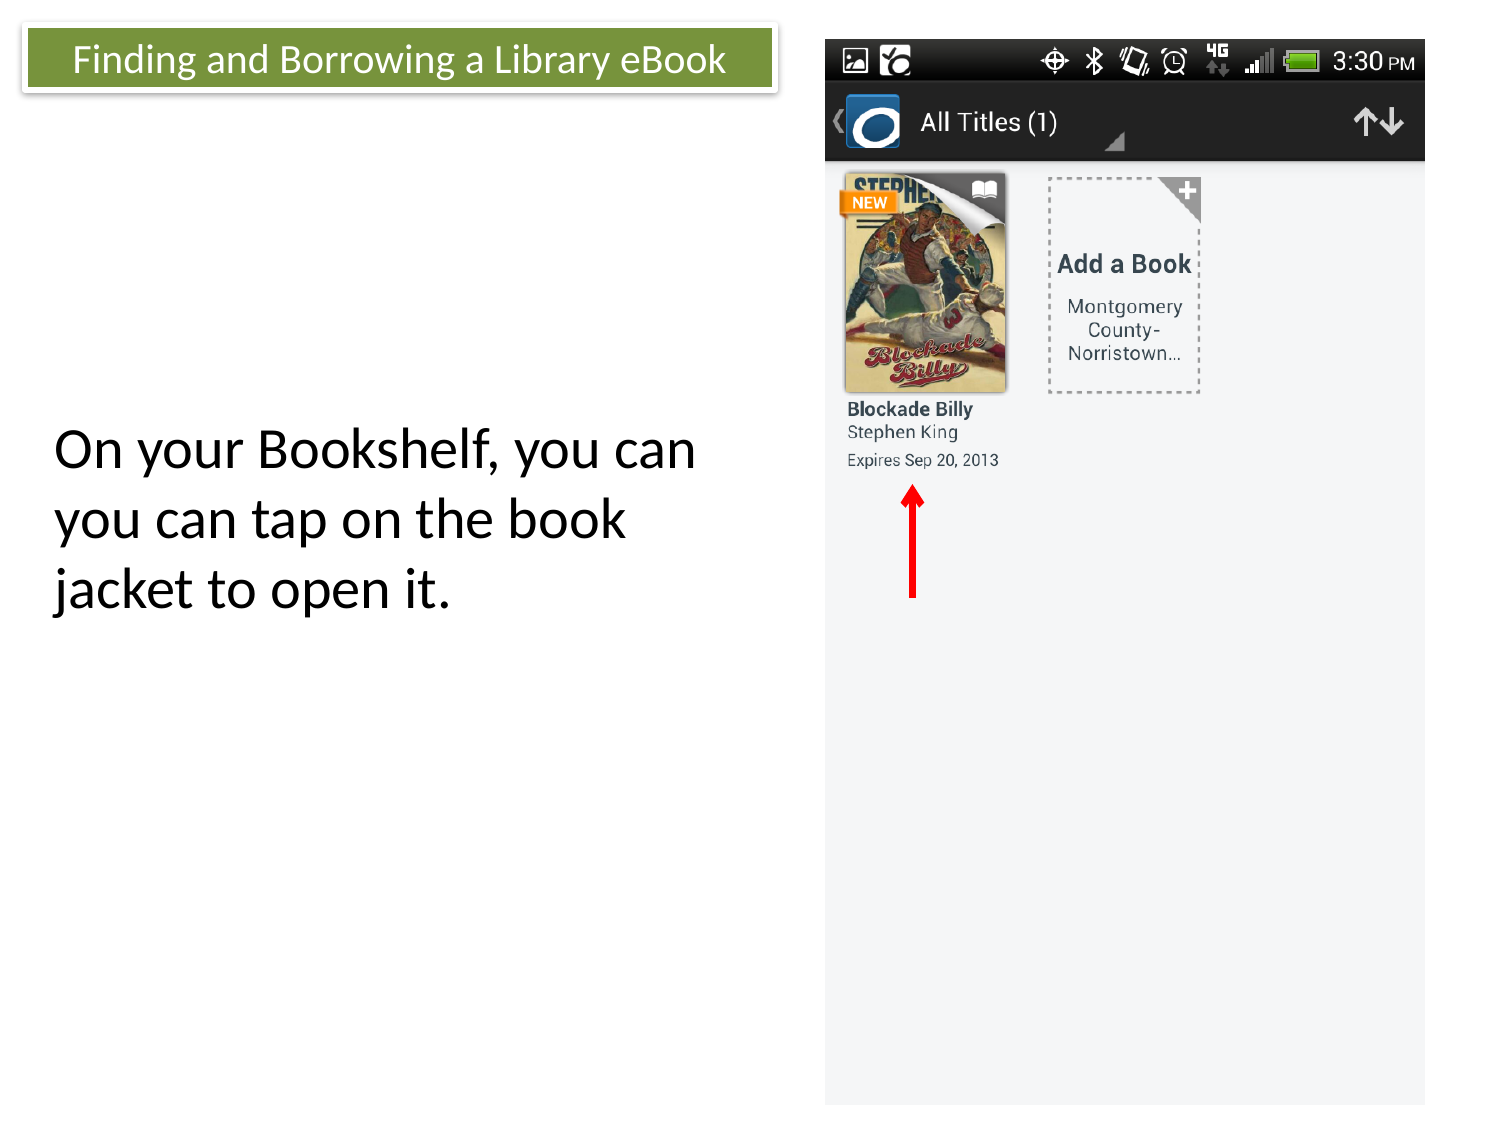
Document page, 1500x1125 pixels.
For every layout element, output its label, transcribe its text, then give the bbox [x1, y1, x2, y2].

text_box Finding and Borrowing a Library eBook [22, 22, 778, 93]
text_box On your Bookshelf, you can you can tap on the book jacket to open it. [40, 402, 778, 628]
picture [824, 38, 1425, 1106]
